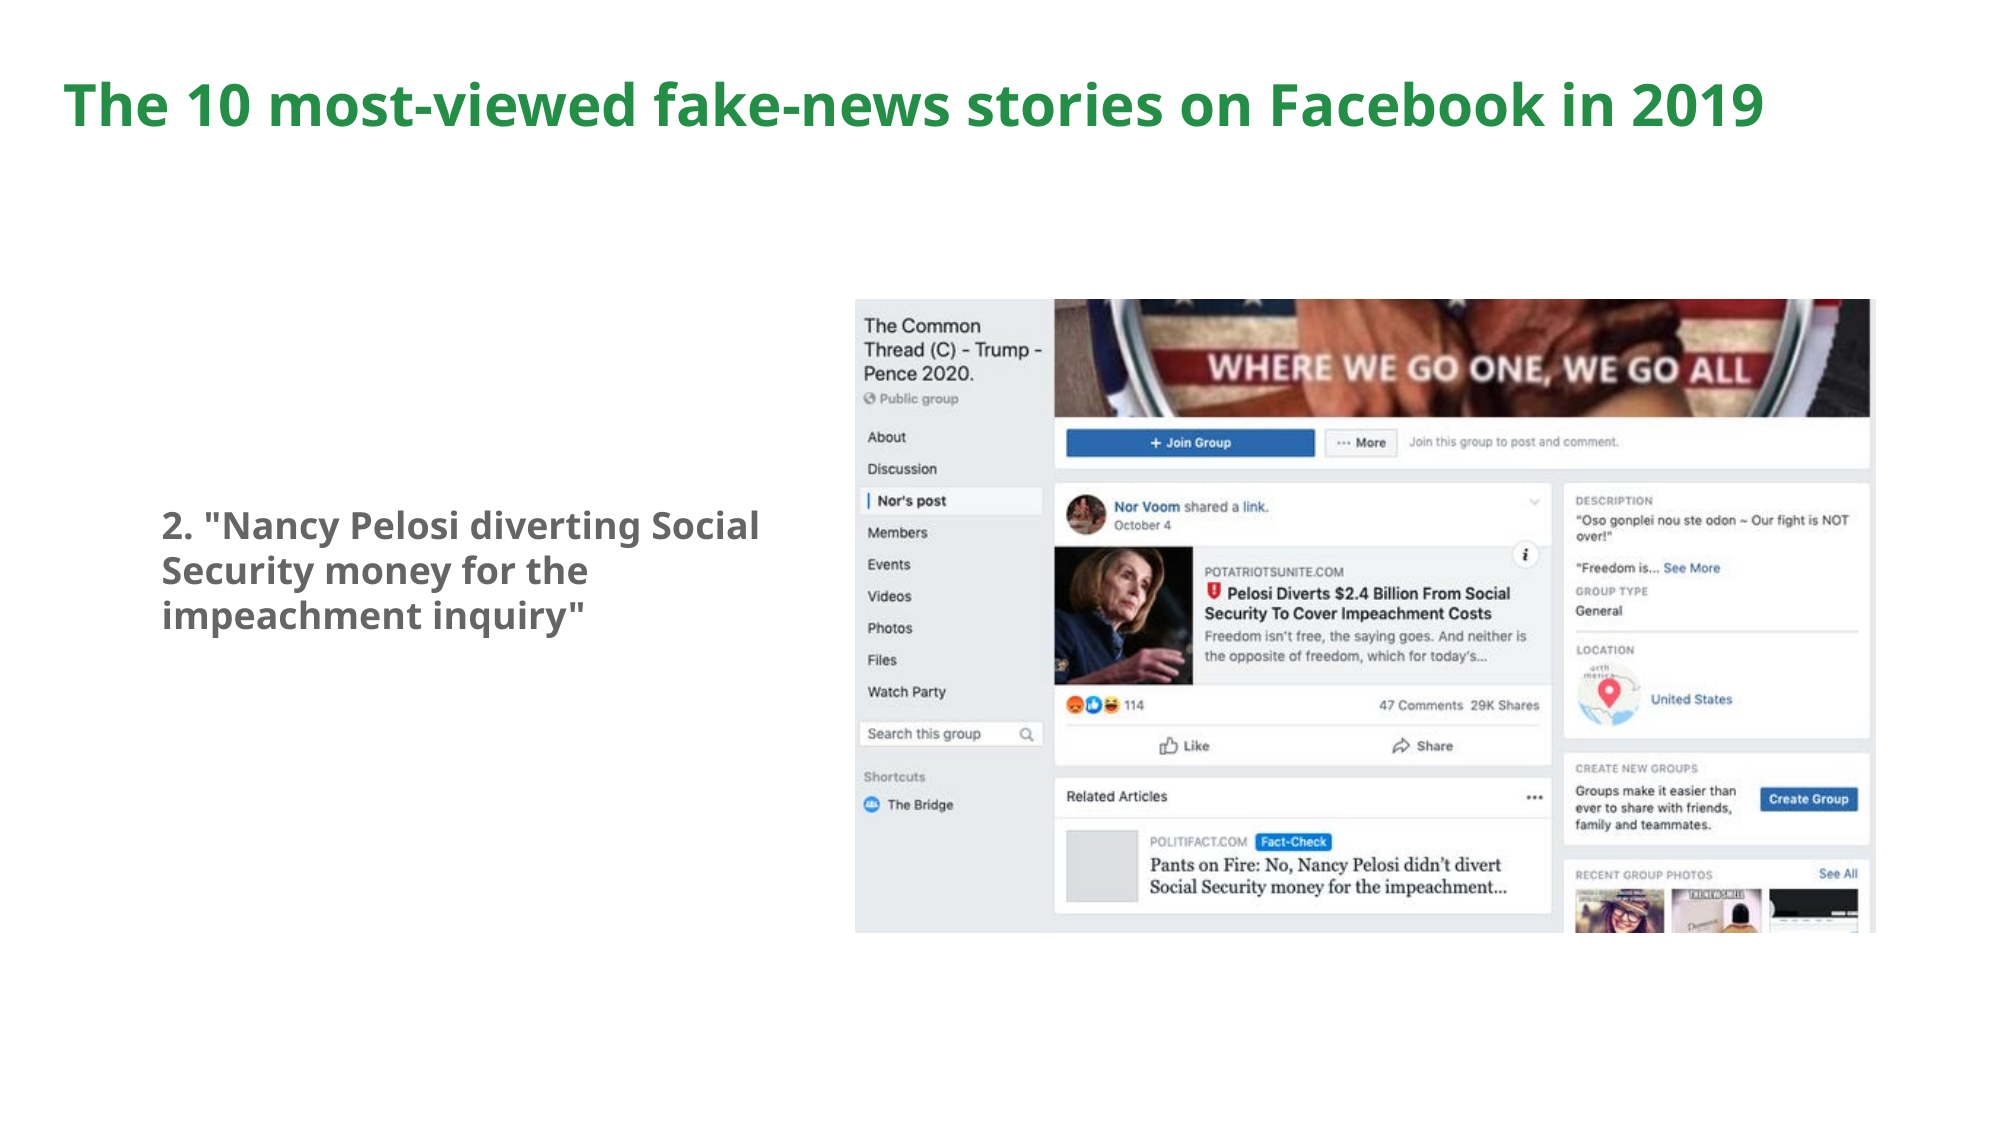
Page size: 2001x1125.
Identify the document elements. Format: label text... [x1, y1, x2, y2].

title The 10 most-viewed fake-news stories on Facebook in 2019 [54, 48, 1945, 167]
picture [855, 299, 1876, 933]
text_box 2. "Nancy Pelosi diverting Social Security money for the impeachment inquiry" [146, 494, 833, 644]
